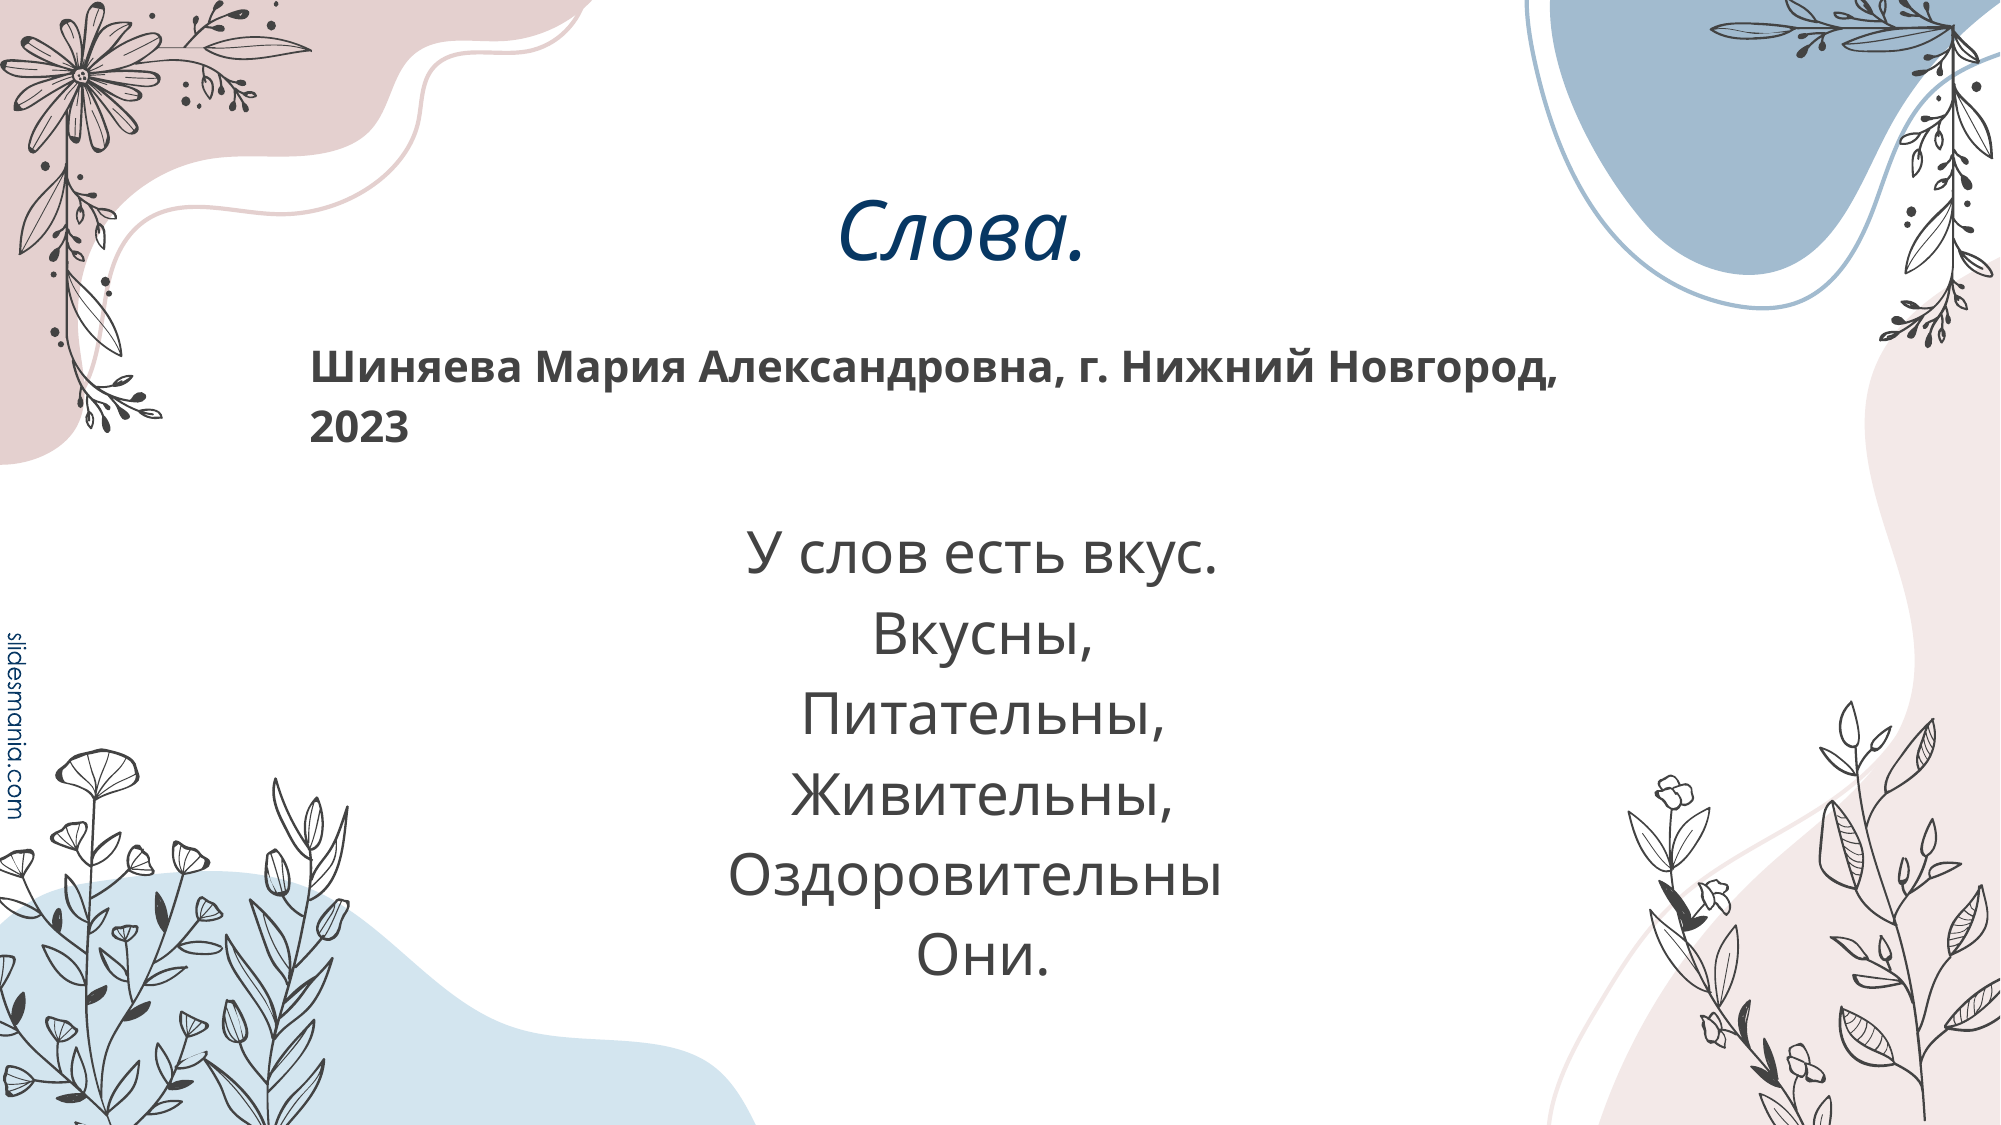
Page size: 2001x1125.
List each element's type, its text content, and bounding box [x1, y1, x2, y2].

list У слов есть вкус. Вкусны, Питательны, Живительны, Оздоровительны Они. [330, 484, 1637, 1071]
subtitle Шиняева Мария Александровна, г. Нижний Новгород, 2023 [289, 310, 1637, 456]
title Слова. [323, 156, 1603, 282]
